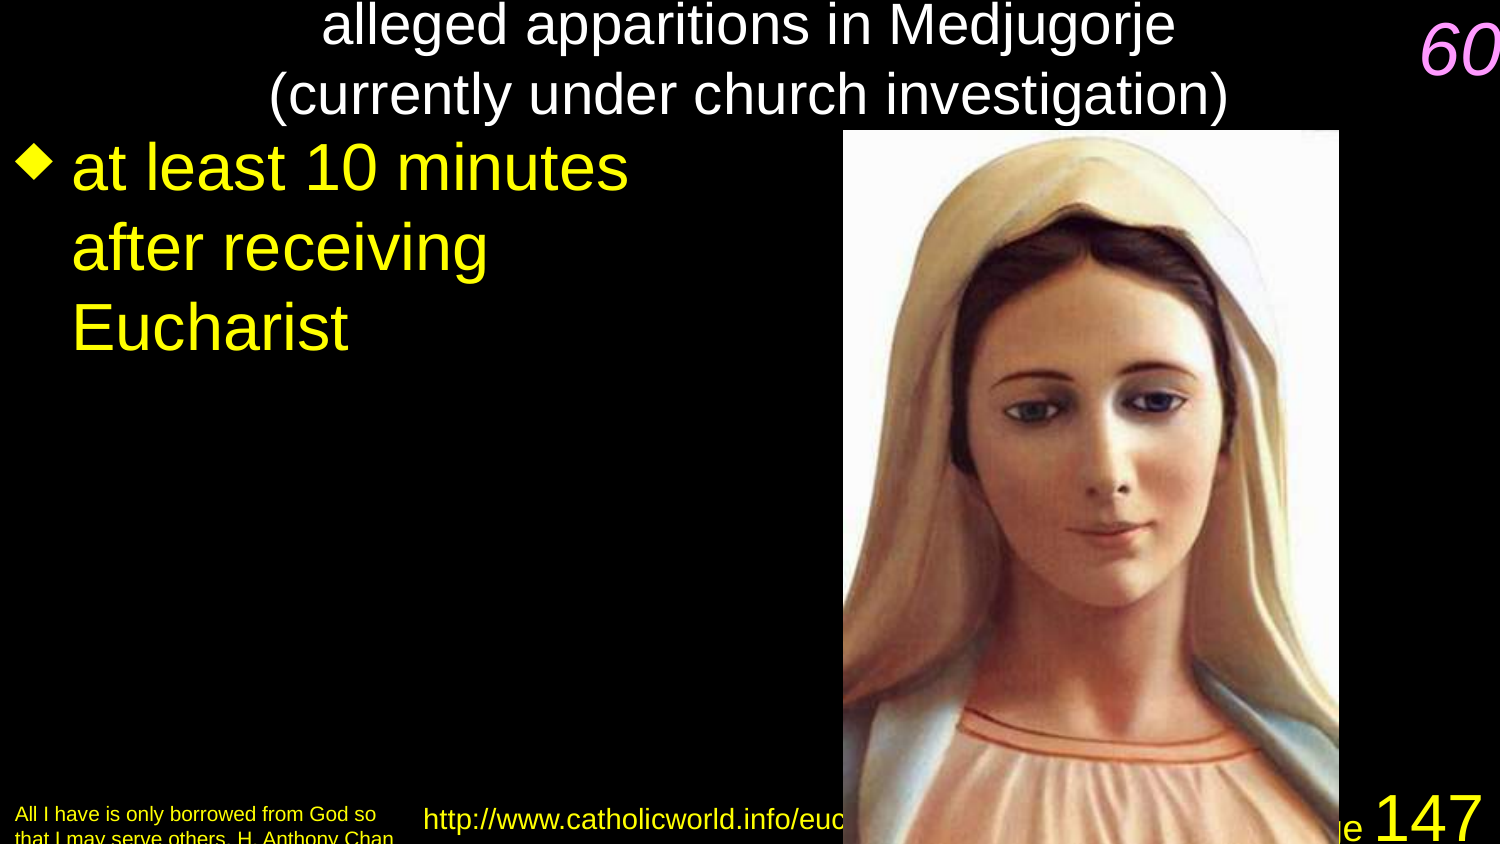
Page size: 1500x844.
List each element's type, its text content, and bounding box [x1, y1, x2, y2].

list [843, 129, 1339, 844]
text_box 60 [1418, 0, 1500, 91]
list at least 10 minutes after receiving Eucharist [0, 116, 738, 796]
title alleged apparitions in Medjugorje (currently under church investigation) [0, 0, 1500, 113]
